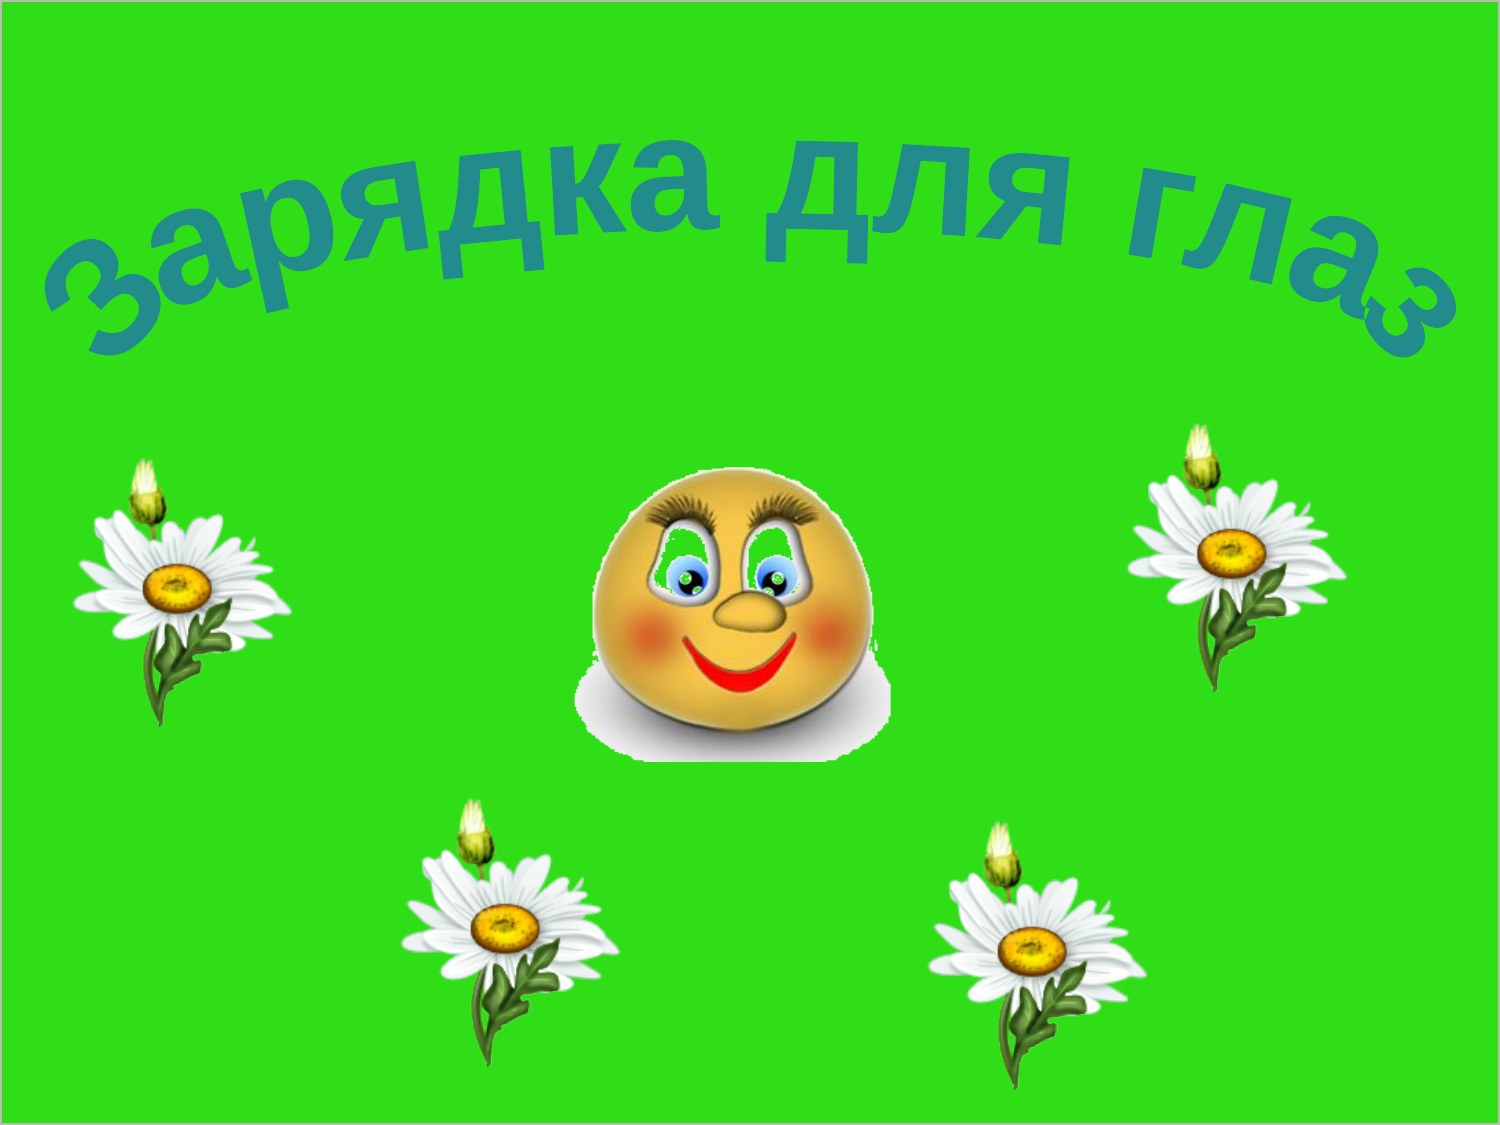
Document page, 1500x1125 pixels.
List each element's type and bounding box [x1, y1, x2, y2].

picture [1089, 409, 1372, 692]
picture [573, 456, 891, 762]
text_box [0, 0, 1500, 1125]
picture [34, 445, 317, 727]
picture [363, 784, 645, 1067]
picture [890, 808, 1173, 1091]
